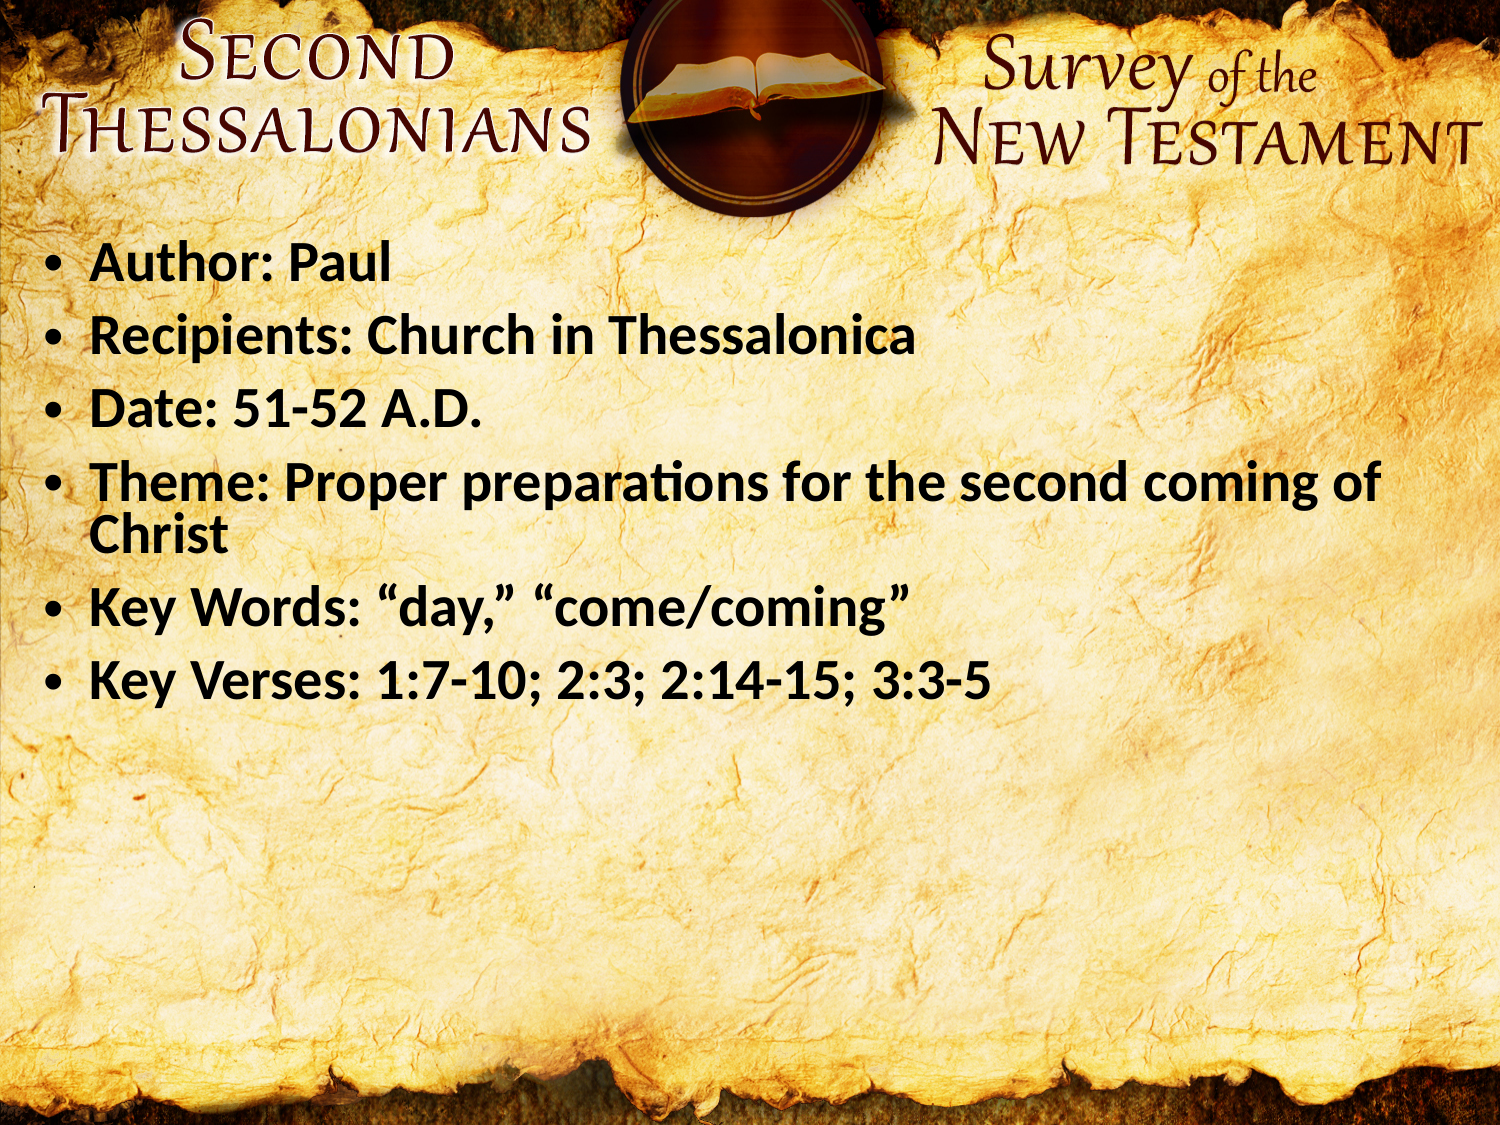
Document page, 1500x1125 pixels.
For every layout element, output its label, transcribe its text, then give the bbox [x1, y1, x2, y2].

picture [0, 0, 1500, 1125]
list Author: Paul Recipients: Church in Thessalonica Date: 51-52 A.D. Theme: Proper preparations for the second coming of Christ Key Words: “day,” “come/coming” Key Verses: 1:7-10; 2:3; 2:14-15; 3:3-5 [28, 231, 1500, 1038]
